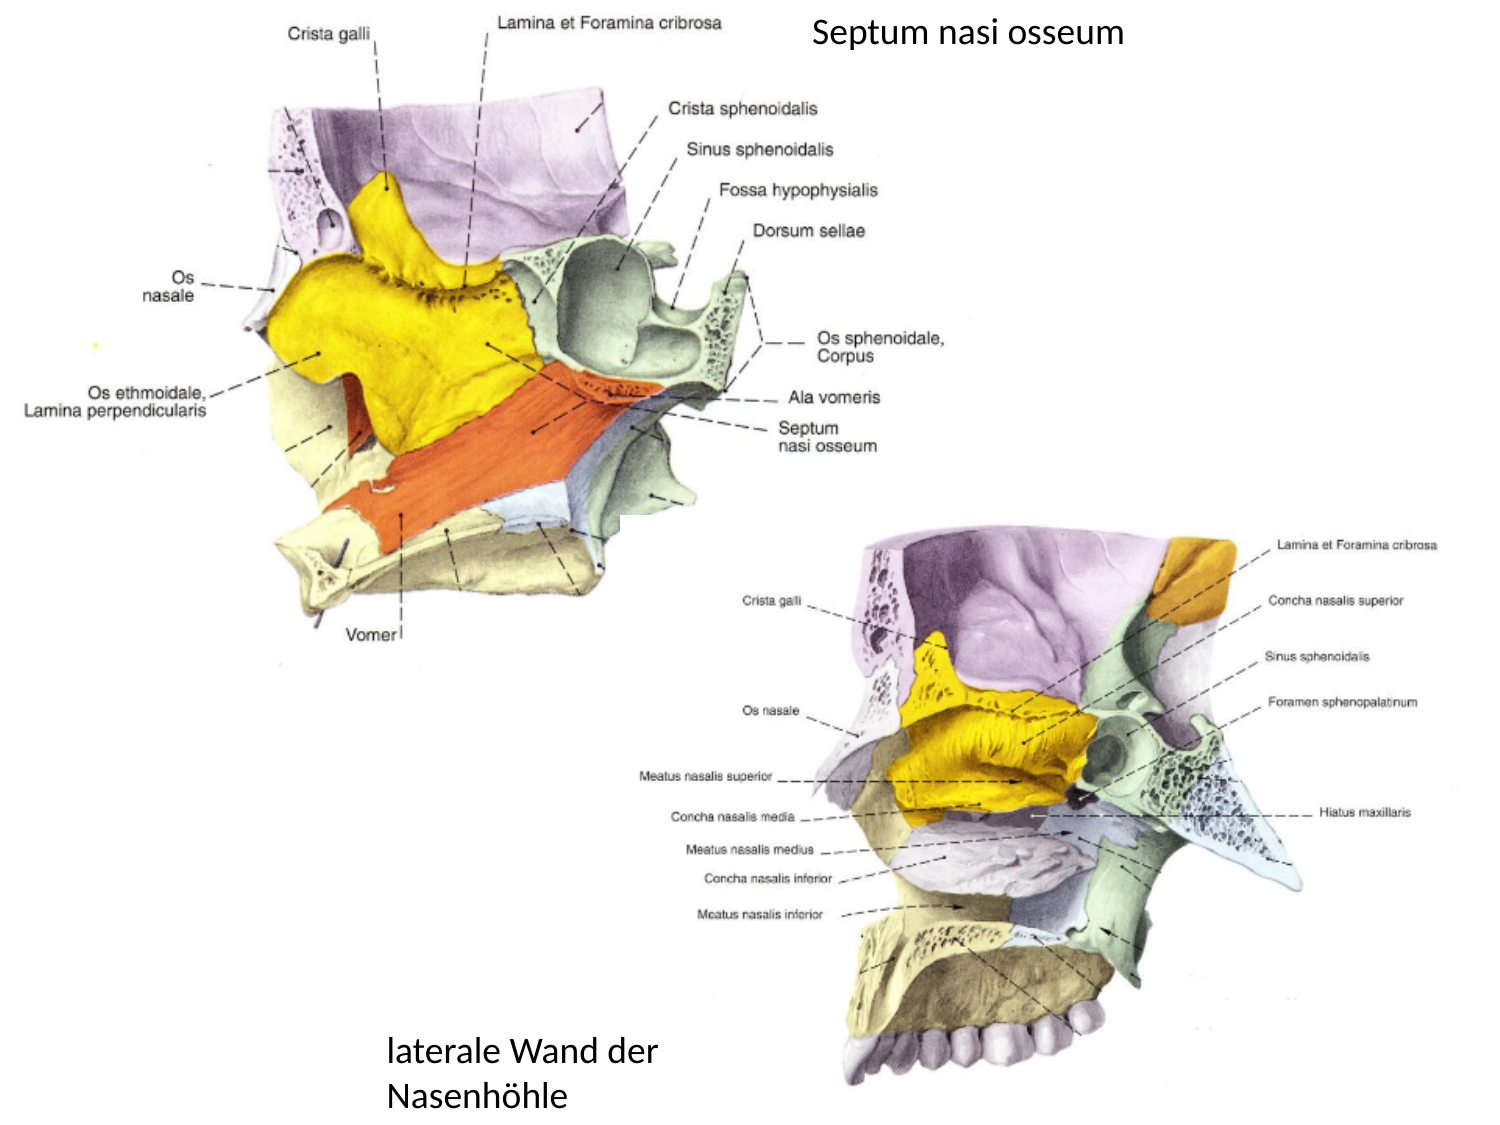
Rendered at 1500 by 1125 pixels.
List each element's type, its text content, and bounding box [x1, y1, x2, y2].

text_box Septum nasi osseum [973, 0, 1229, 60]
picture [0, 0, 1500, 1094]
text_box laterale Wand der Nasenhöhle [371, 1018, 821, 1124]
